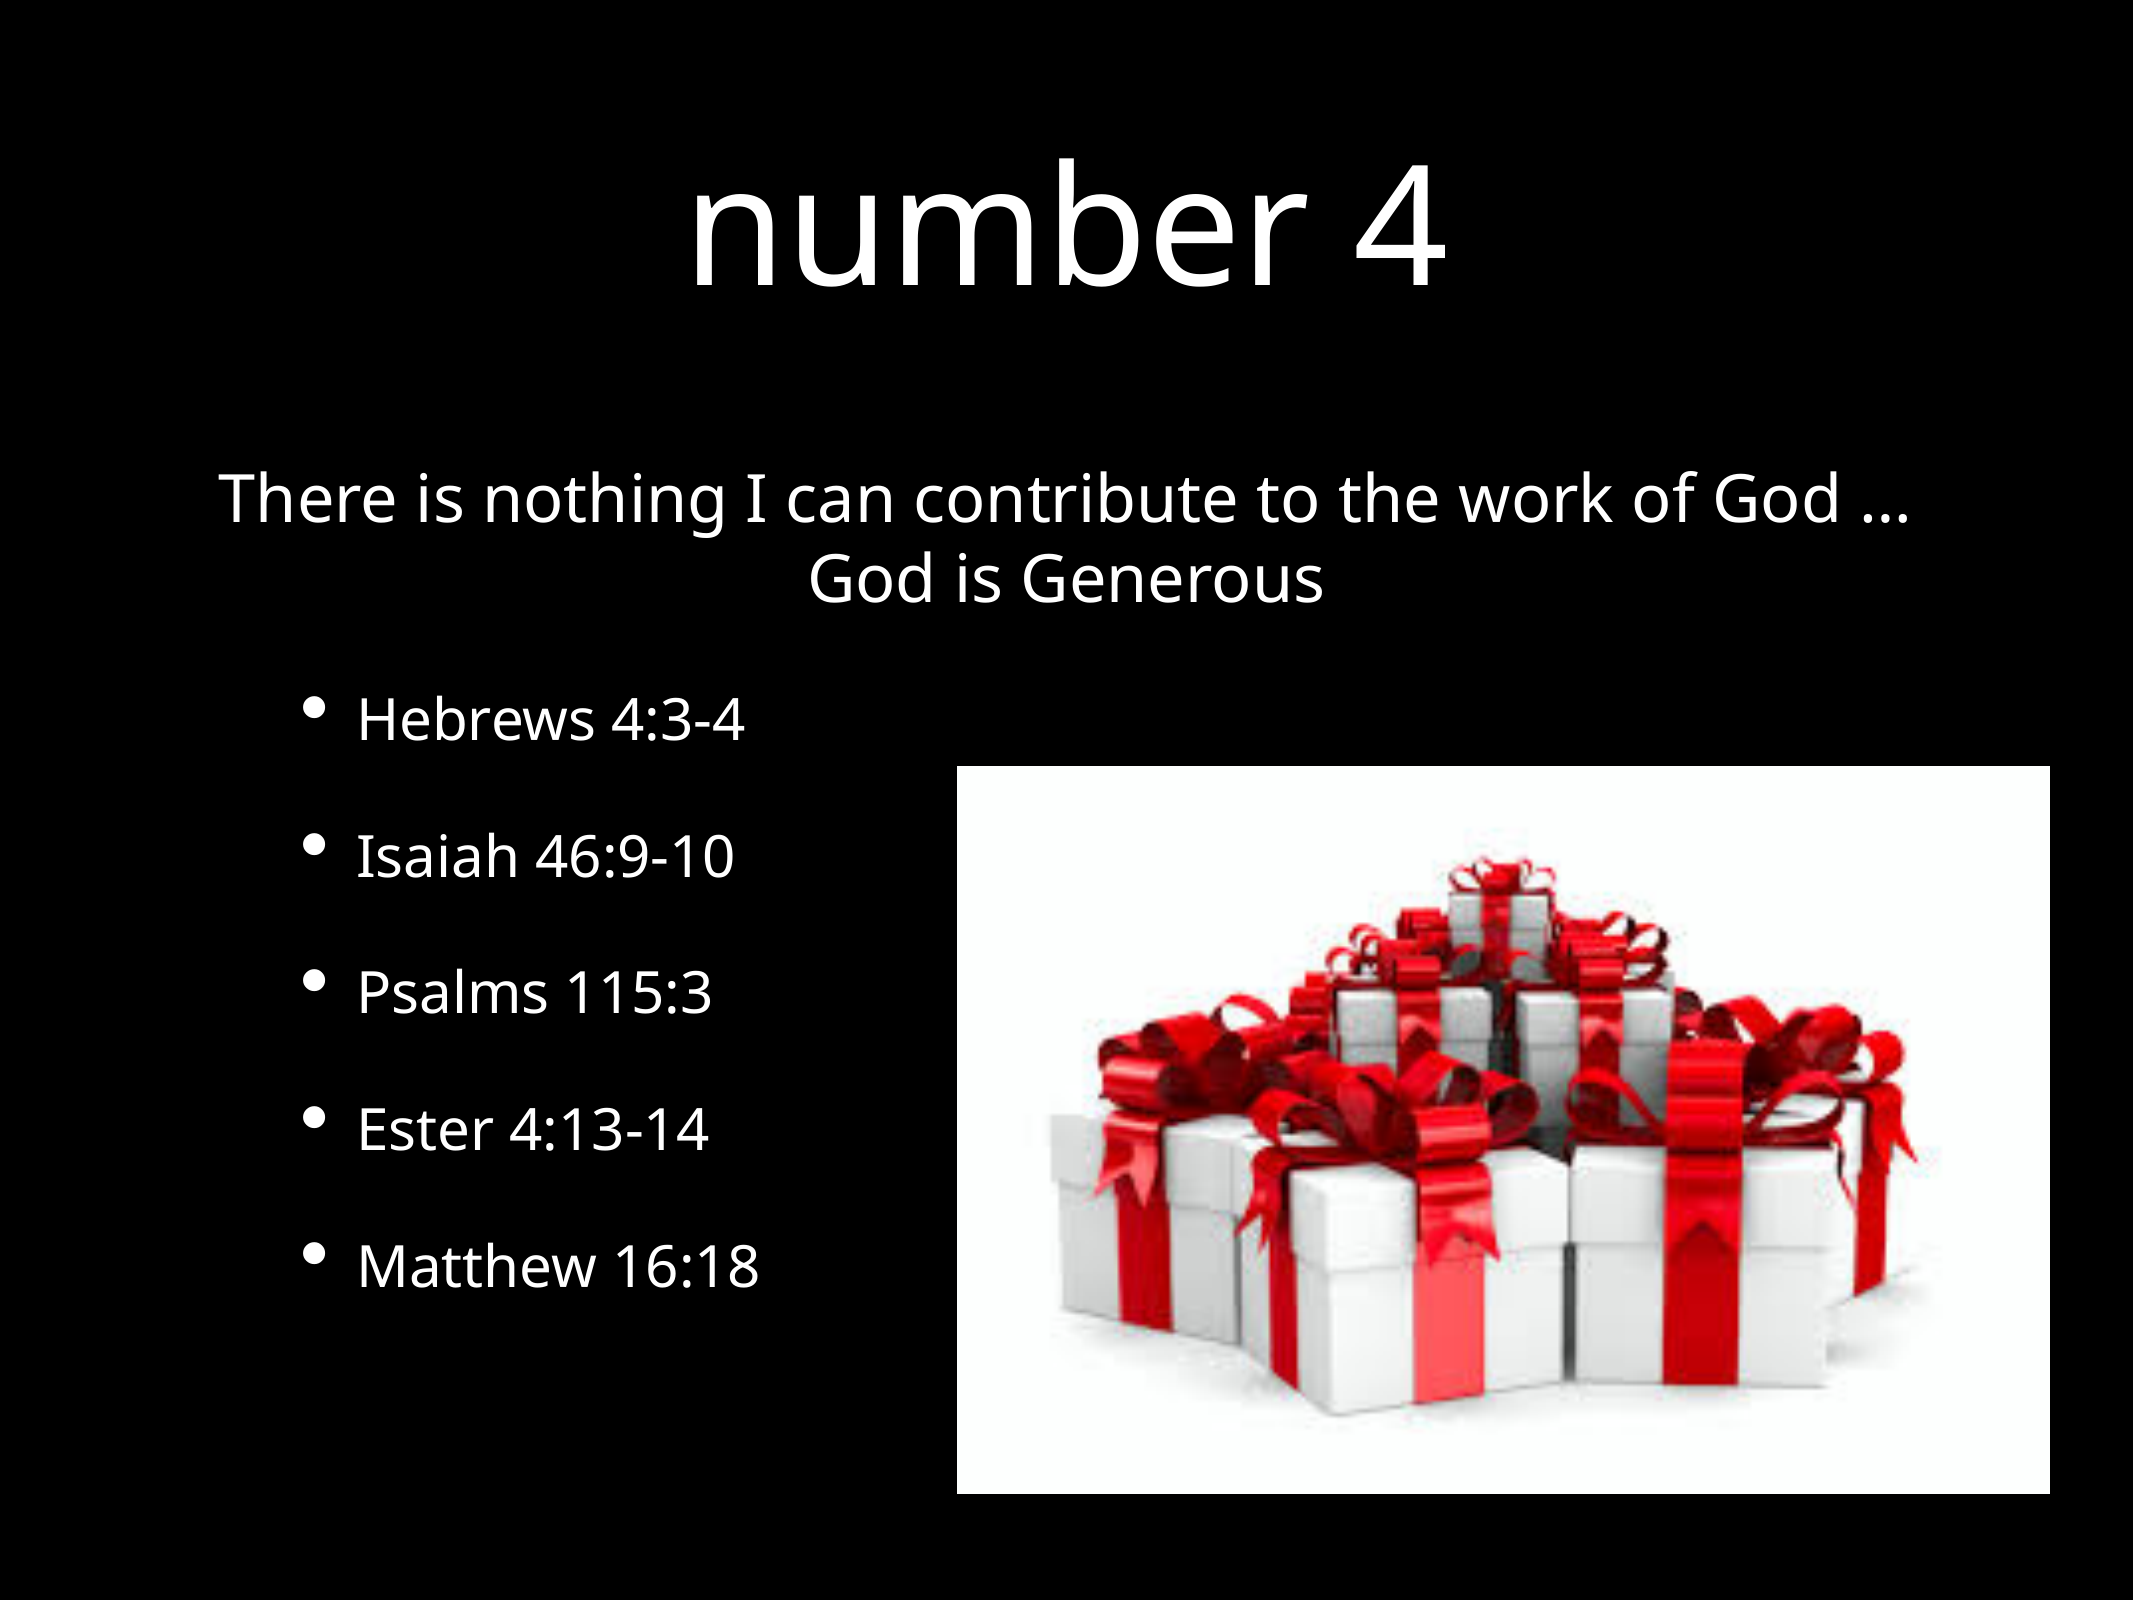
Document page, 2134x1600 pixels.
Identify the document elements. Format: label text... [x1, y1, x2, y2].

title number 4 [155, 41, 1978, 397]
list There is nothing I can contribute to the work of God … God is Generous Hebrews 4:3-4 Isaiah 46:9-10 Psalms 115:3 Ester 4:13-14 Matthew 16:18 [178, 397, 1955, 1394]
picture [956, 766, 2050, 1494]
